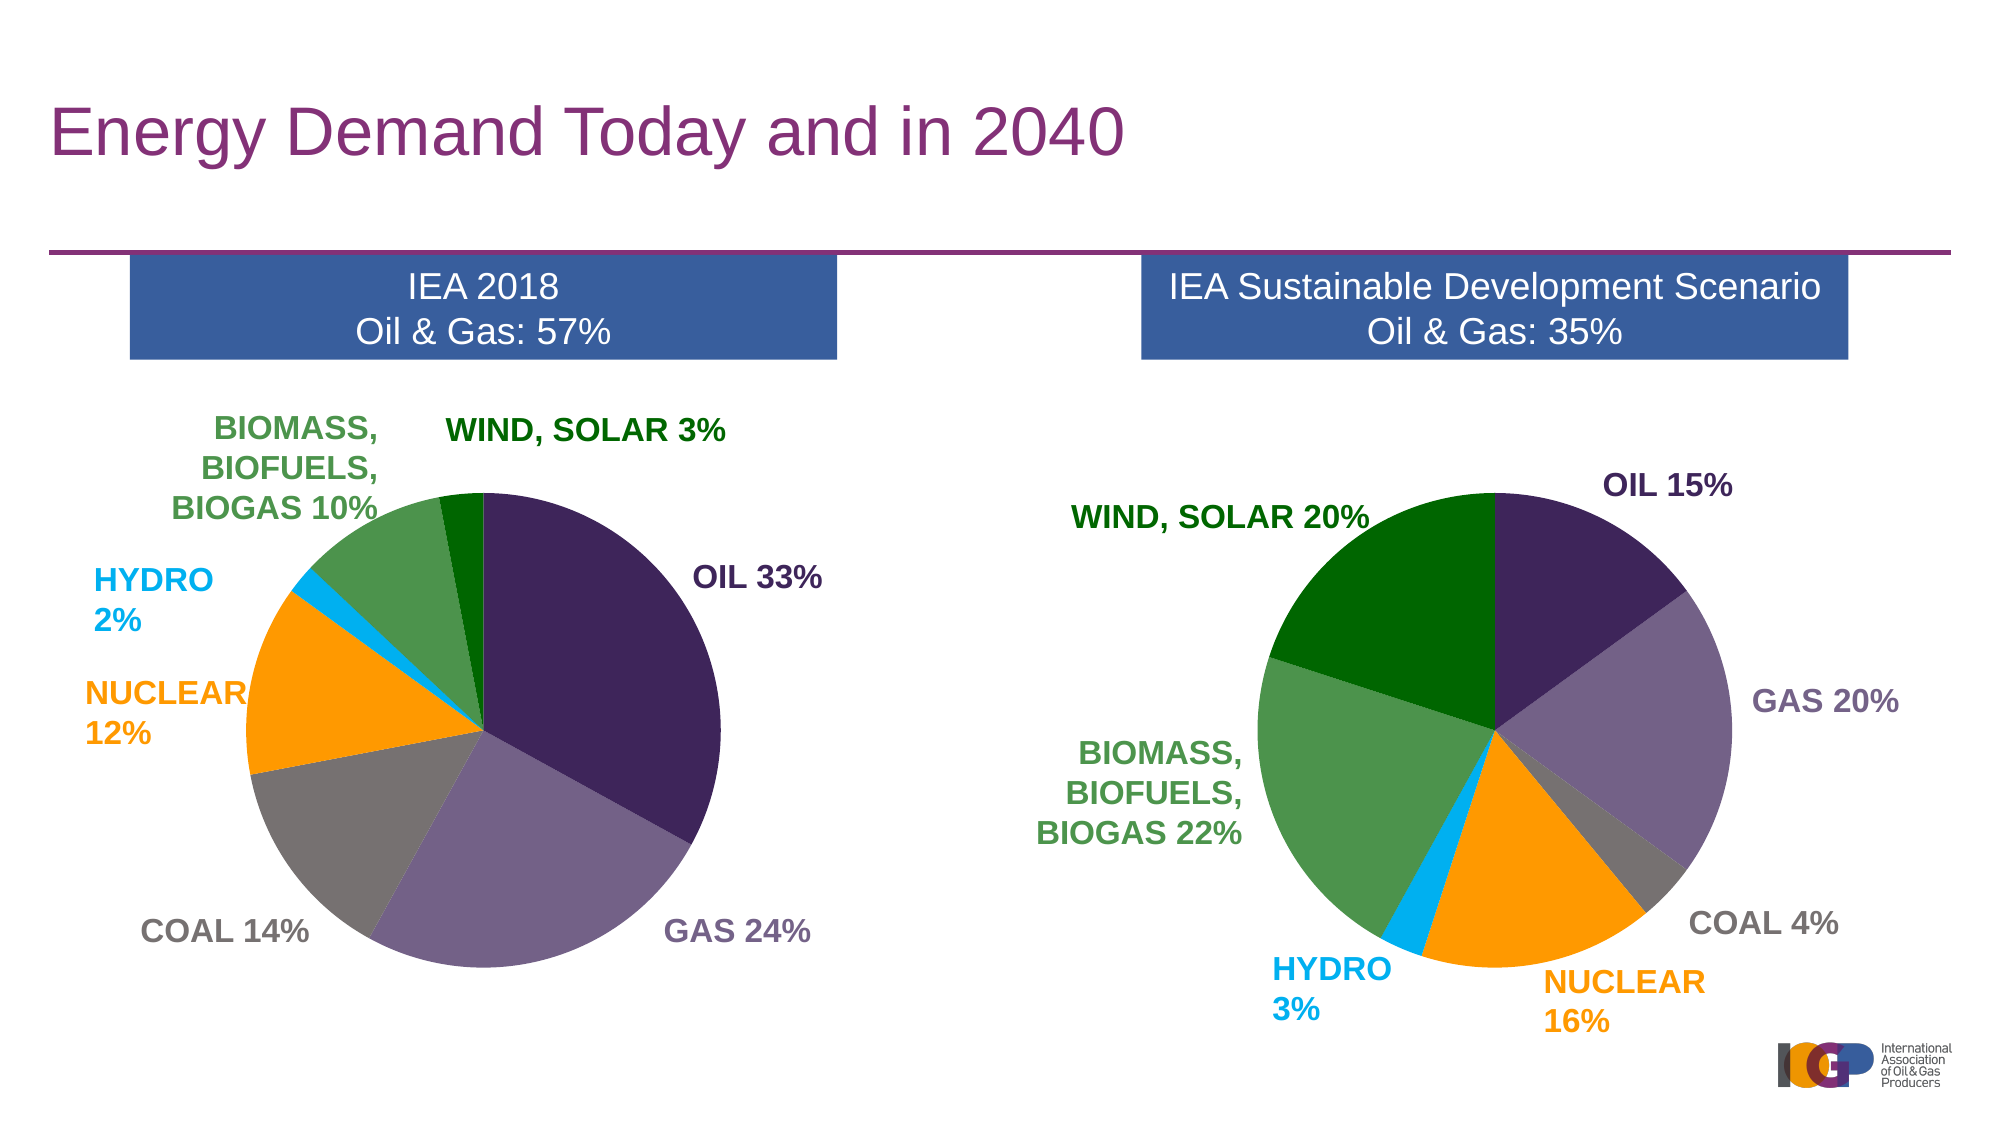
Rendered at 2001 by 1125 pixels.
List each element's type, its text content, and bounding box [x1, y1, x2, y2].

picture [1766, 1049, 1964, 1099]
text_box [990, 254, 1989, 1049]
title Energy Demand Today and in 2040 [49, 88, 1951, 238]
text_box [70, 254, 900, 978]
